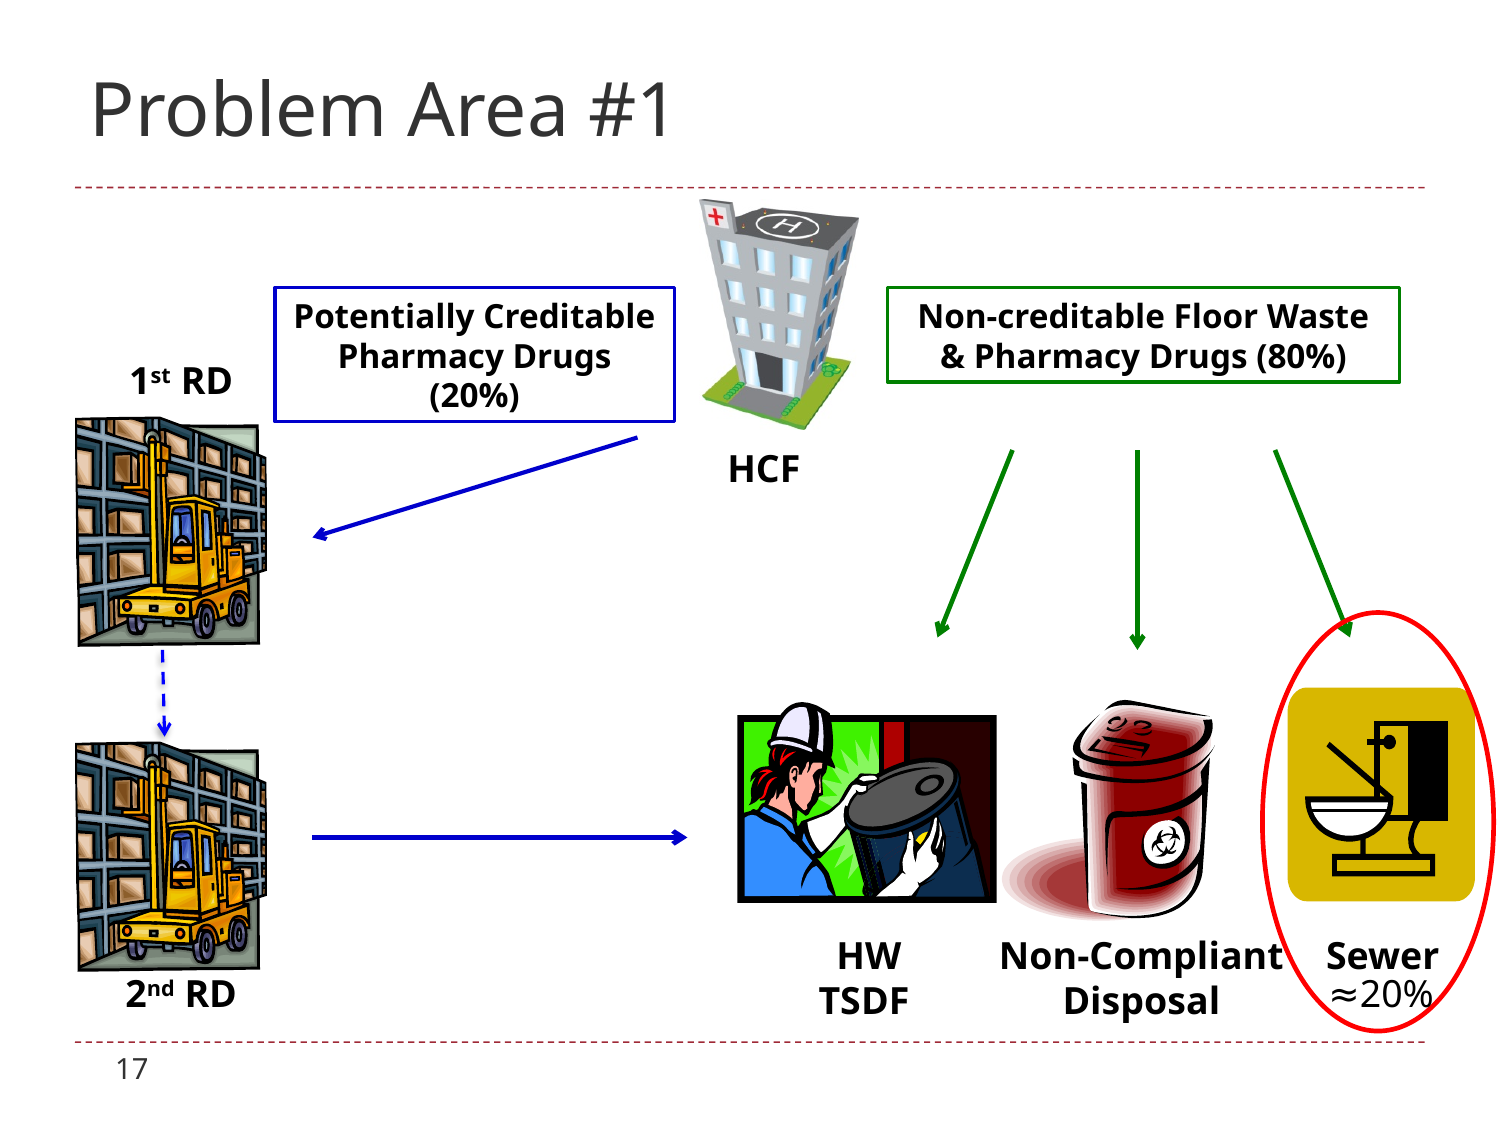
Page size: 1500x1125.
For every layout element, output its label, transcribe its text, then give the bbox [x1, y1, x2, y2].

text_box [0, 349, 413, 1069]
title Problem Area #1 [75, 24, 1425, 188]
text_box Non-creditable Floor Waste & Pharmacy Drugs (80%) [887, 287, 1400, 382]
picture [699, 199, 859, 430]
text_box HCF [712, 443, 855, 498]
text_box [937, 449, 1013, 638]
text_box [1287, 610, 1469, 687]
text_box [1343, 1023, 1414, 1033]
slide_number 17 [100, 1042, 426, 1103]
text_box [1274, 449, 1351, 638]
text_box Potentially Creditable Pharmacy Drugs (20%) [275, 287, 675, 422]
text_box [1287, 687, 1476, 986]
text_box [1481, 720, 1496, 923]
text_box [312, 437, 638, 538]
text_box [737, 699, 987, 1032]
text_box ≈20% [1313, 999, 1449, 1023]
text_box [987, 699, 1296, 1032]
